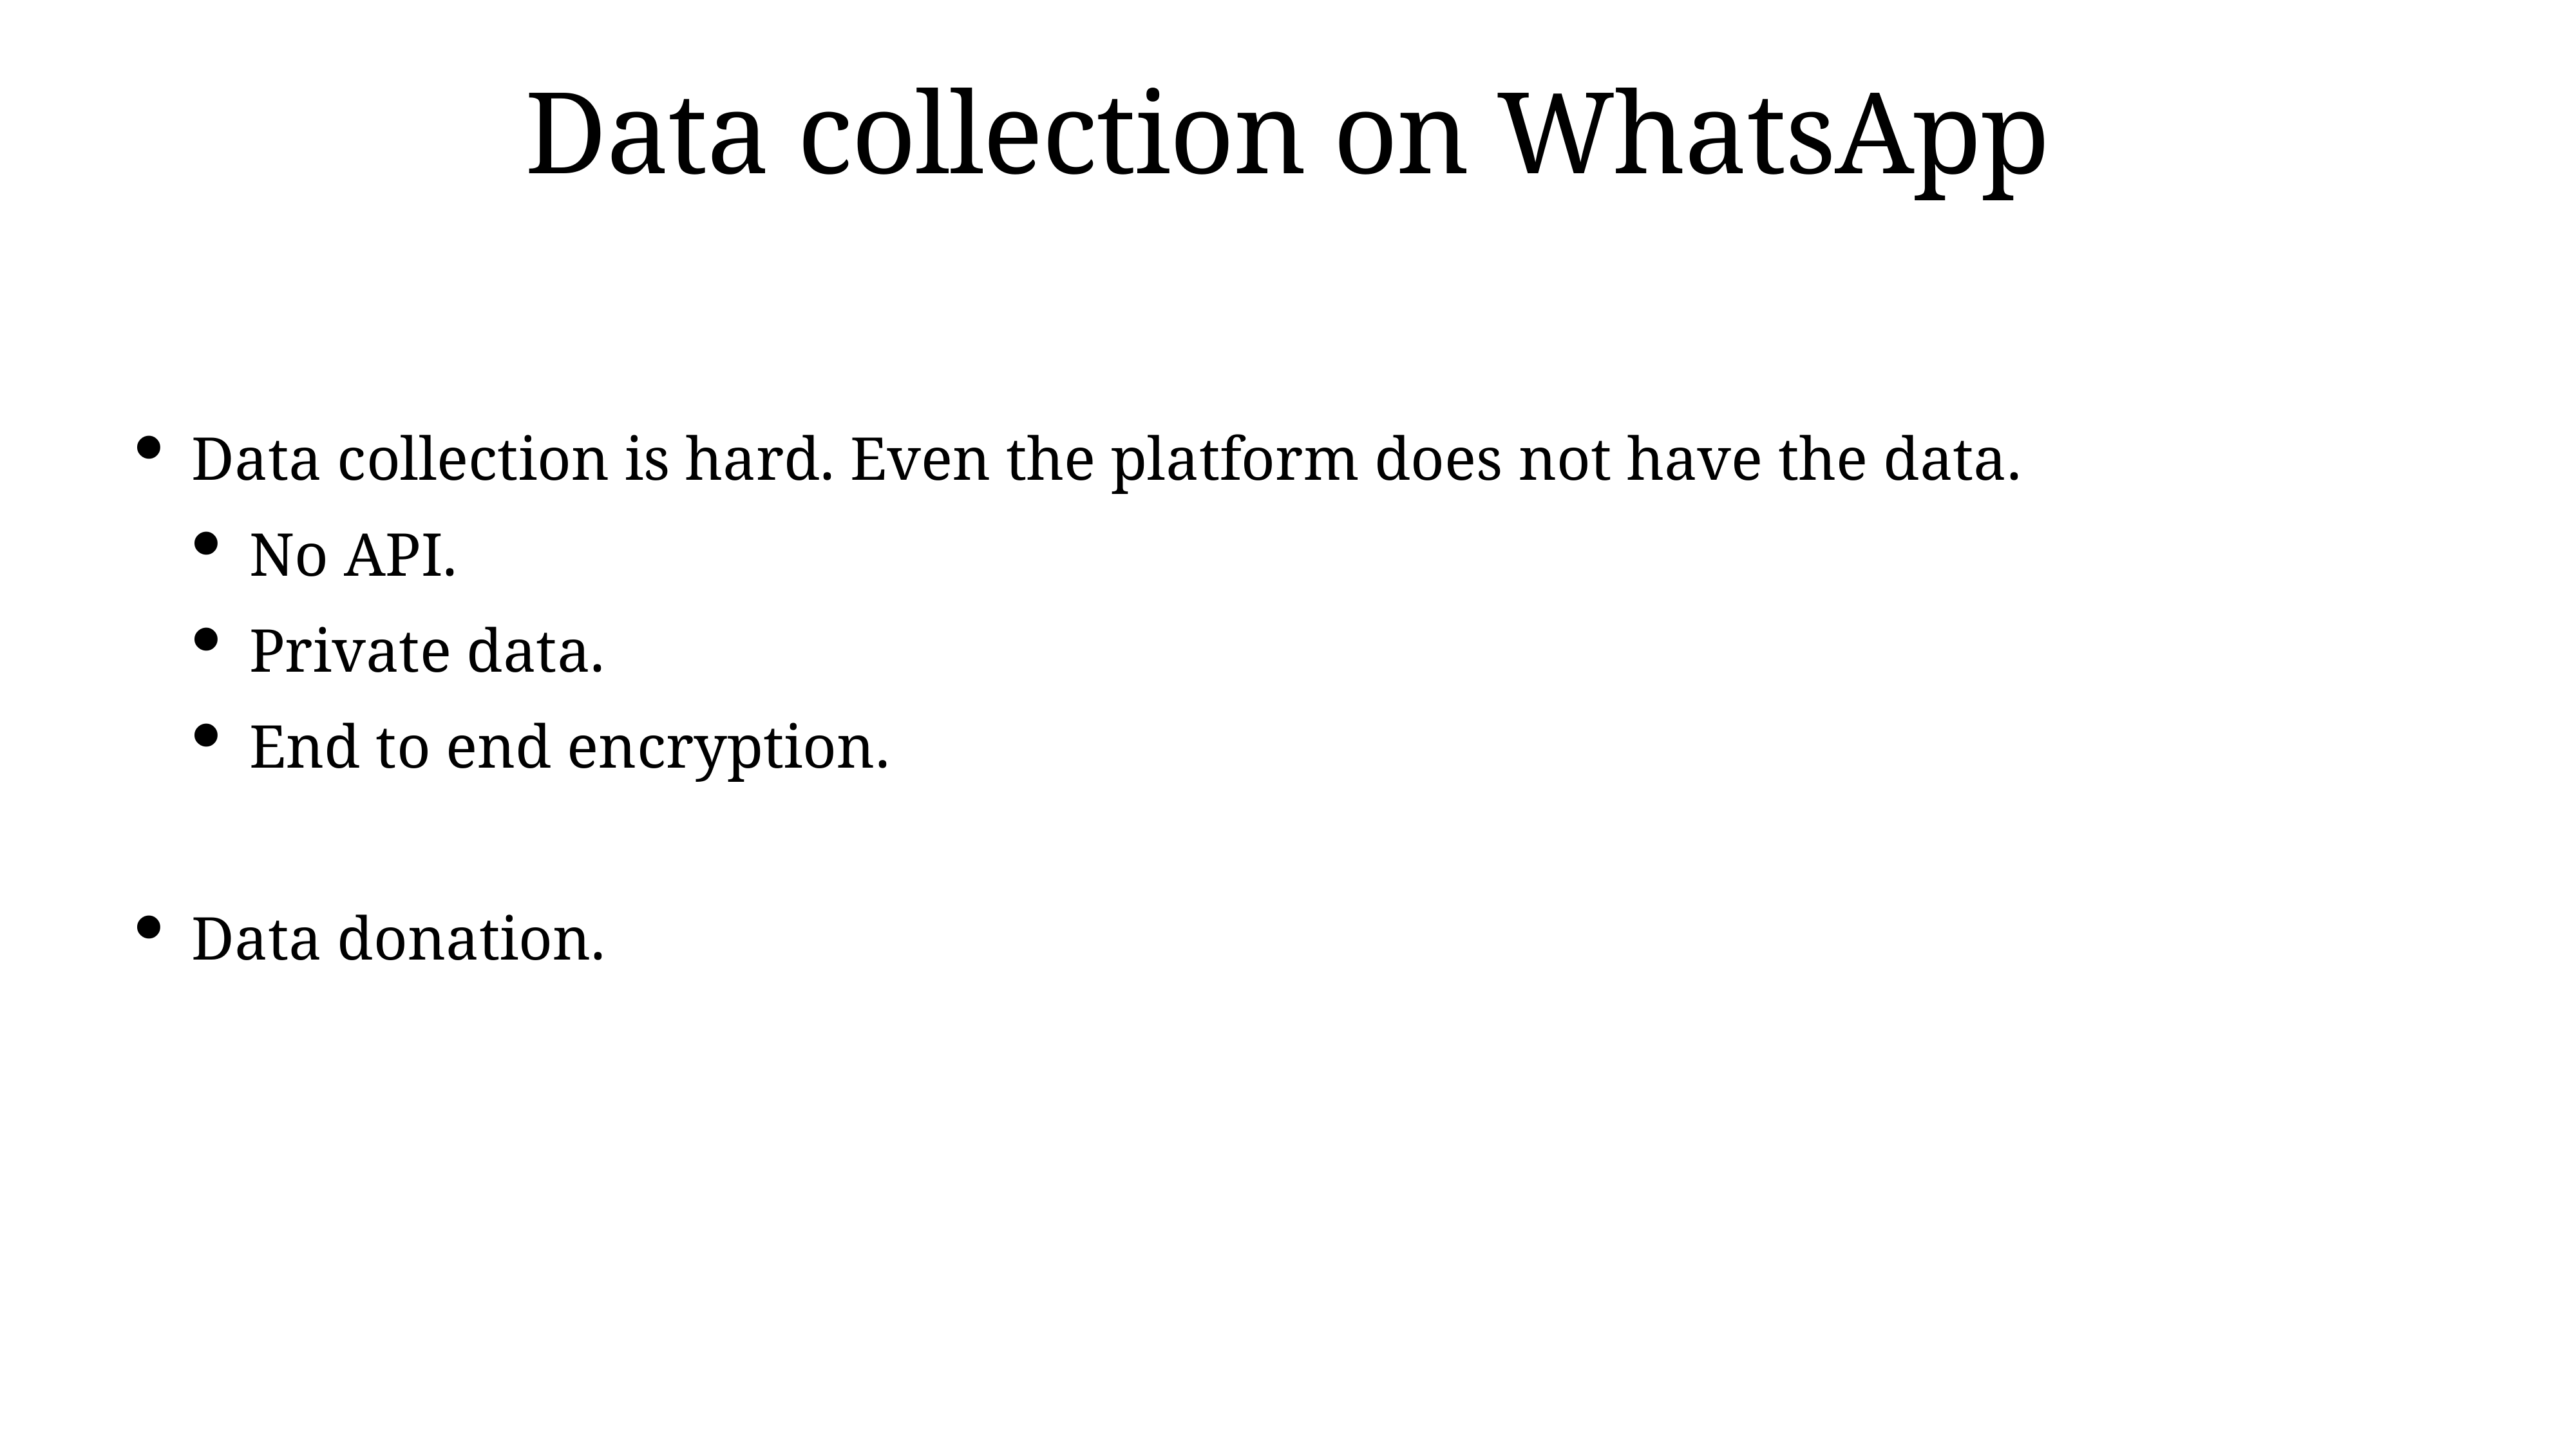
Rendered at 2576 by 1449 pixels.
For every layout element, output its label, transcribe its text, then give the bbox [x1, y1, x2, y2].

title Data collection on WhatsApp [128, 81, 2448, 265]
list Data collection is hard. Even the platform does not have the data. No API. Private data. End to end encryption. Data donation. [128, 423, 2448, 1321]
